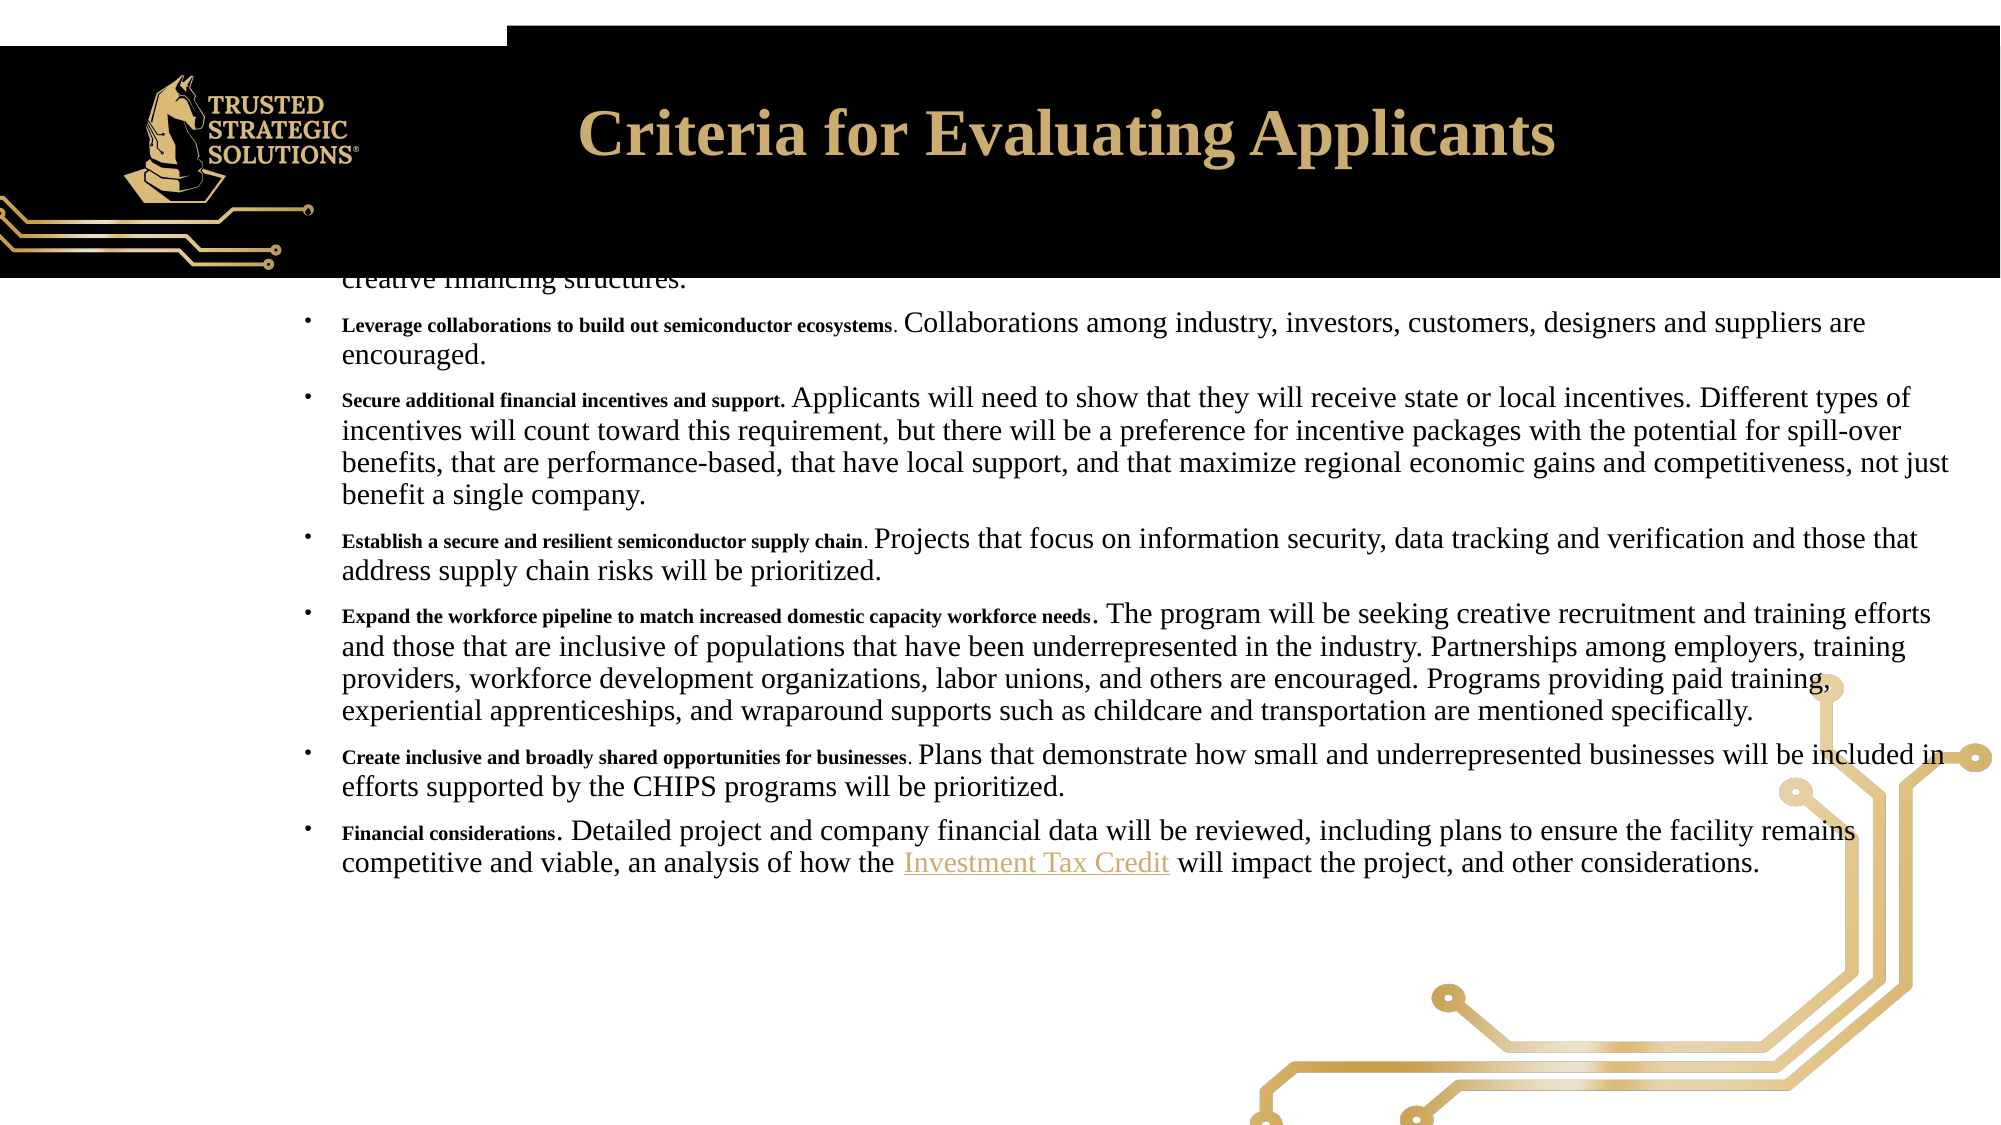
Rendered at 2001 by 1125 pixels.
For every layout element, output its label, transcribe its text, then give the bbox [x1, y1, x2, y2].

picture [0, 75, 363, 270]
list Increase scale and attract private capital. The goal is to increase the number and scale of US facilities and encourage large-scale investments with long-term impact and economic viability. Applicants will need to commit substantial private capital and are encouraged to explore creative financing structures. Leverage collaborations to build out semiconductor ecosystems. Collaborations among industry, investors, customers, designers and suppliers are encouraged. Secure additional financial incentives and support. Applicants will need to show that they will receive state or local incentives. Different types of incentives will count toward this requirement, but there will be a preference for incentive packages with the potential for spill-over benefits, that are performance-based, that have local support, and that maximize regional economic gains and competitiveness, not just benefit a single company. Establish a secure and resilient semiconductor supply chain. Projects that focus on information security, data tracking and verification and those that address supply chain risks will be prioritized. Expand the workforce pipeline to match increased domestic capacity workforce needs. The program will be seeking creative recruitment and training efforts and those that are inclusive of populations that have been underrepresented in the industry. Partnerships among employers, training providers, workforce development organizations, labor unions, and others are encouraged. Programs providing paid training, experiential apprenticeships, and wraparound supports such as childcare and transportation are mentioned specifically. Create inclusive and broadly shared opportunities for businesses. Plans that demonstrate how small and underrepresented businesses will be included in efforts supported by the CHIPS programs will be prioritized. Financial considerations. Detailed project and company financial data will be reviewed, including plans to ensure the facility remains competitive and viable, an analysis of how the Investment Tax Credit will impact the project, and other considerations. [289, 190, 1975, 905]
picture [1249, 674, 1992, 1125]
title Criteria for Evaluating Applicants [507, 25, 2000, 243]
